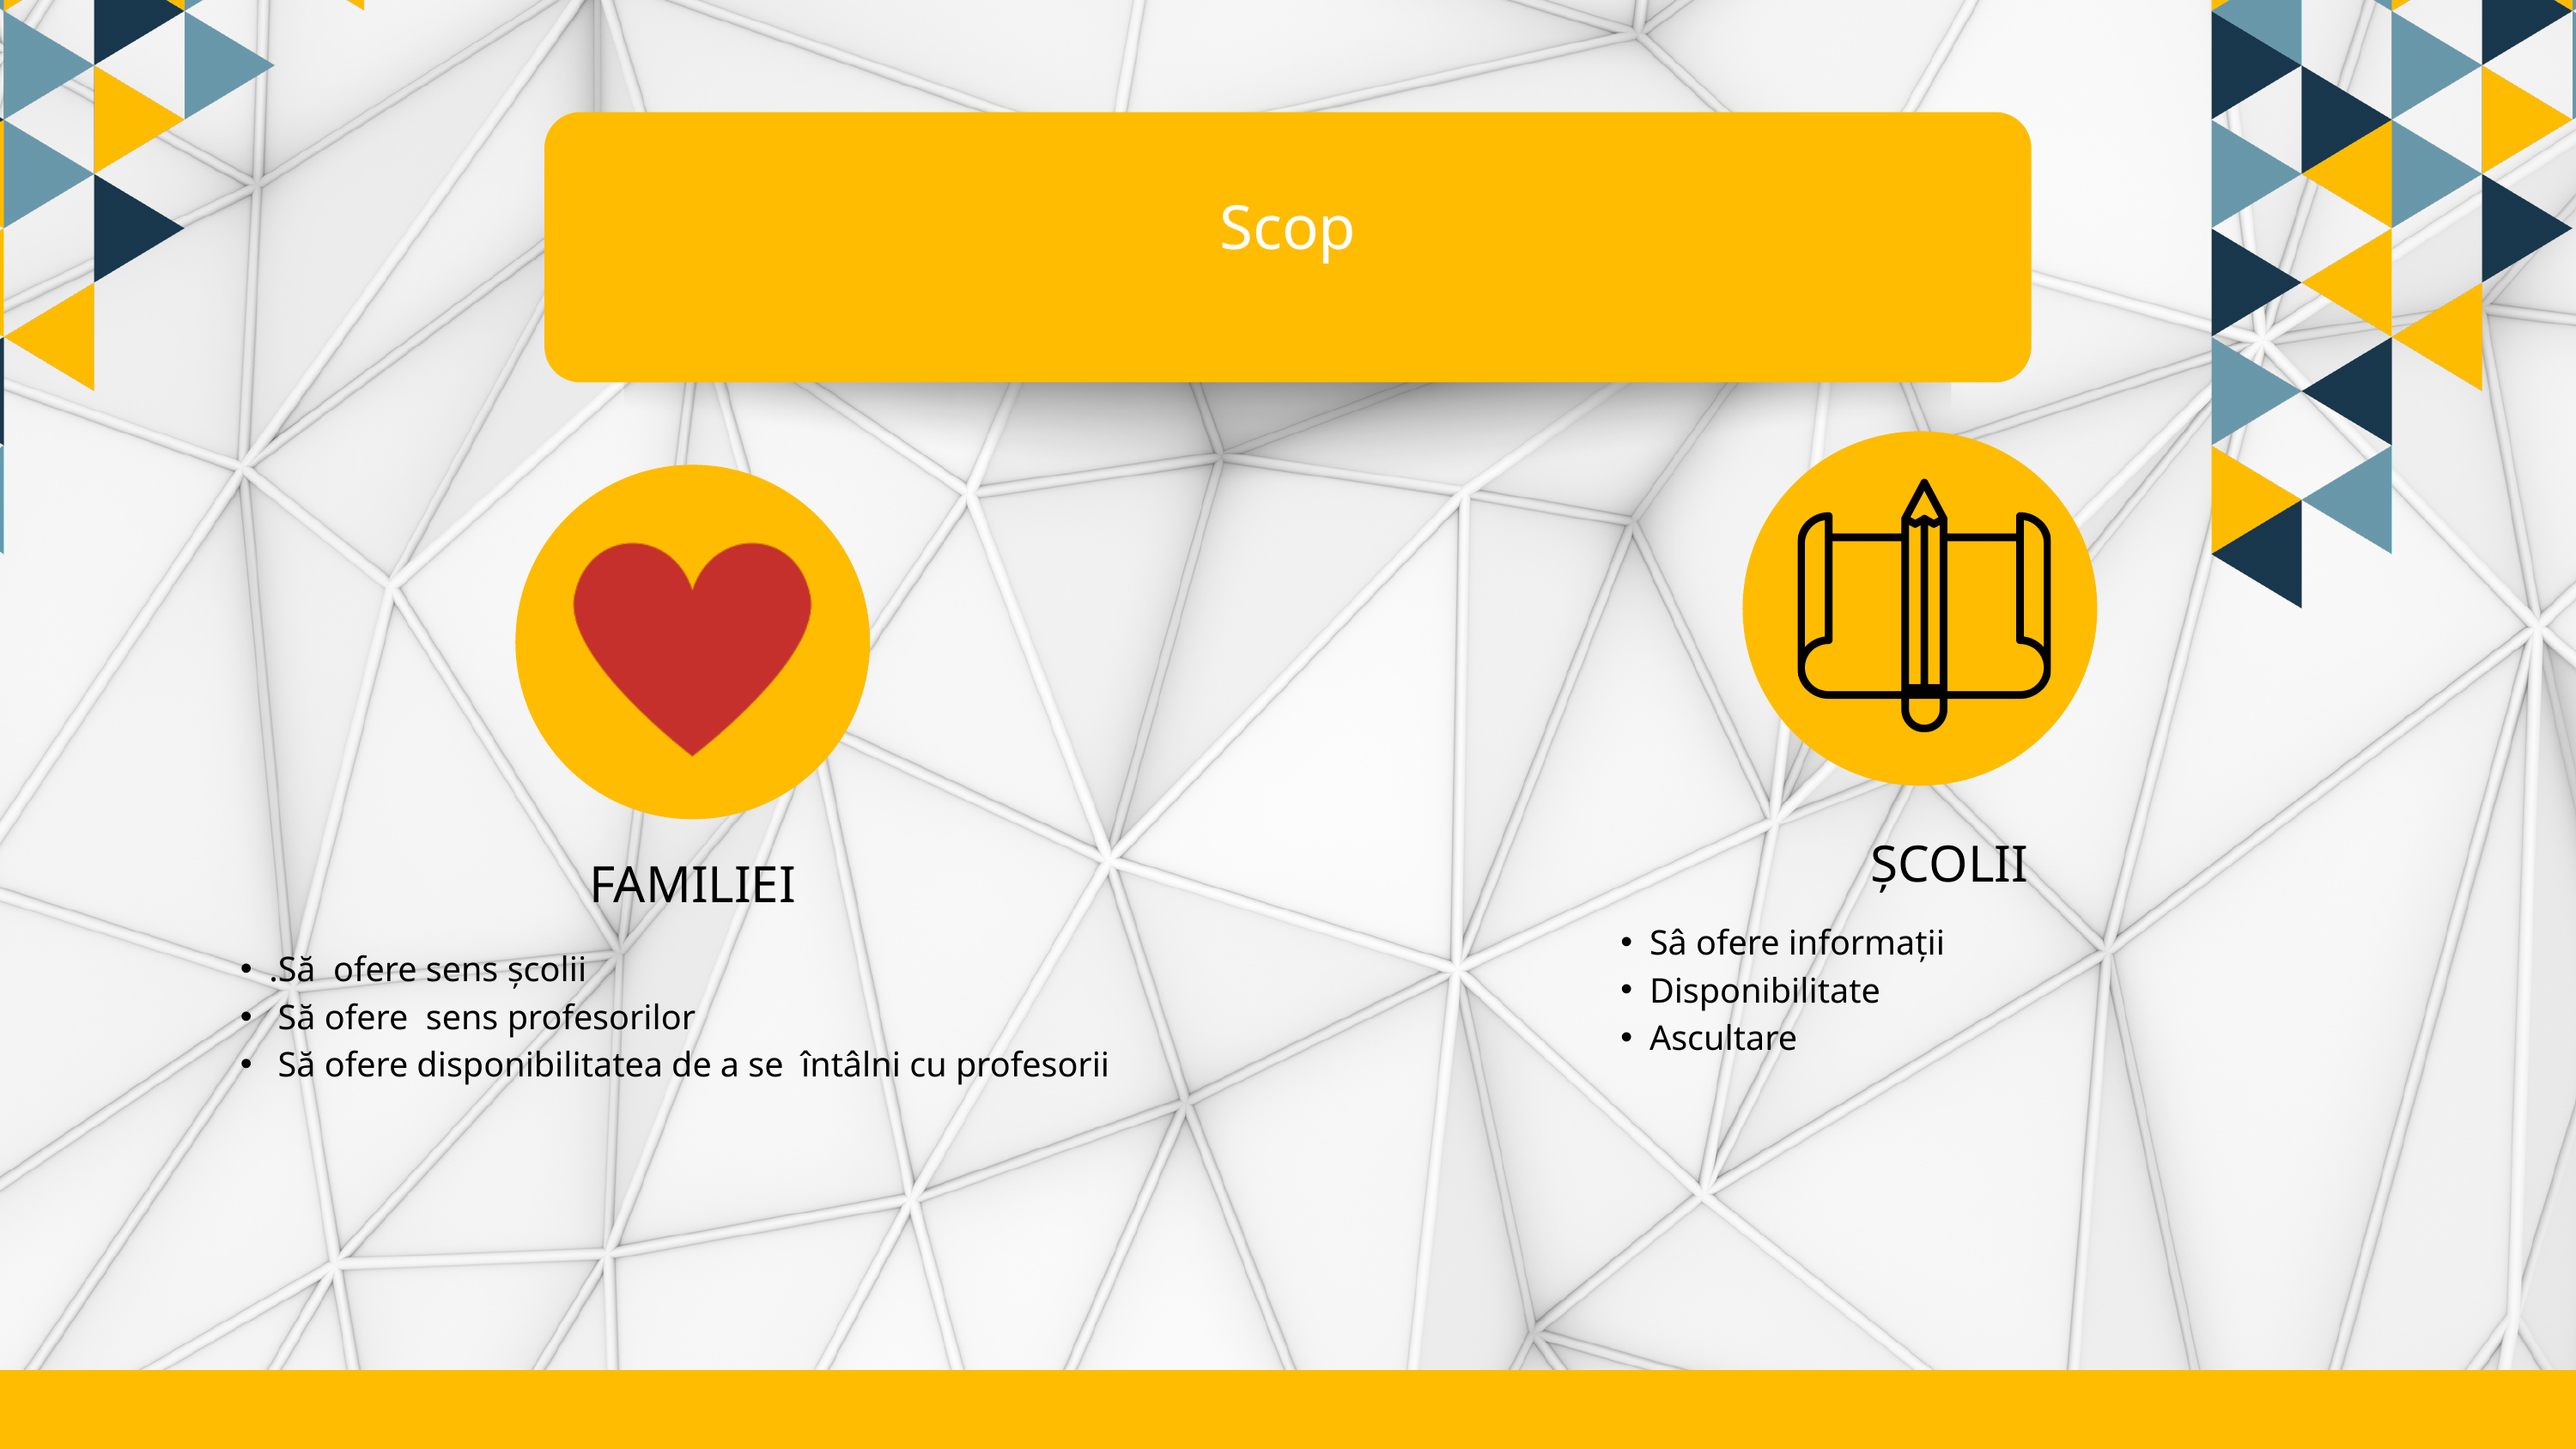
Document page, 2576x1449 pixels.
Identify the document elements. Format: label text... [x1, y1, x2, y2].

text_box FAMILIEI [485, 842, 900, 912]
text_box [2211, 0, 2576, 609]
text_box ȘCOLII [1742, 822, 2157, 893]
text_box [0, 0, 2576, 1367]
text_box .Să ofere sens școlii Să ofere sens profesorilor Să ofere disponibilitatea de a se întâlni cu profesorii [211, 941, 1175, 1084]
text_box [0, 1369, 2576, 1449]
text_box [1742, 431, 2098, 786]
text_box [514, 464, 871, 820]
text_box [0, 0, 365, 609]
text_box [623, 392, 1952, 490]
text_box Sâ ofere informații Disponibilitate Ascultare [1591, 914, 2249, 1105]
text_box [544, 112, 2032, 383]
